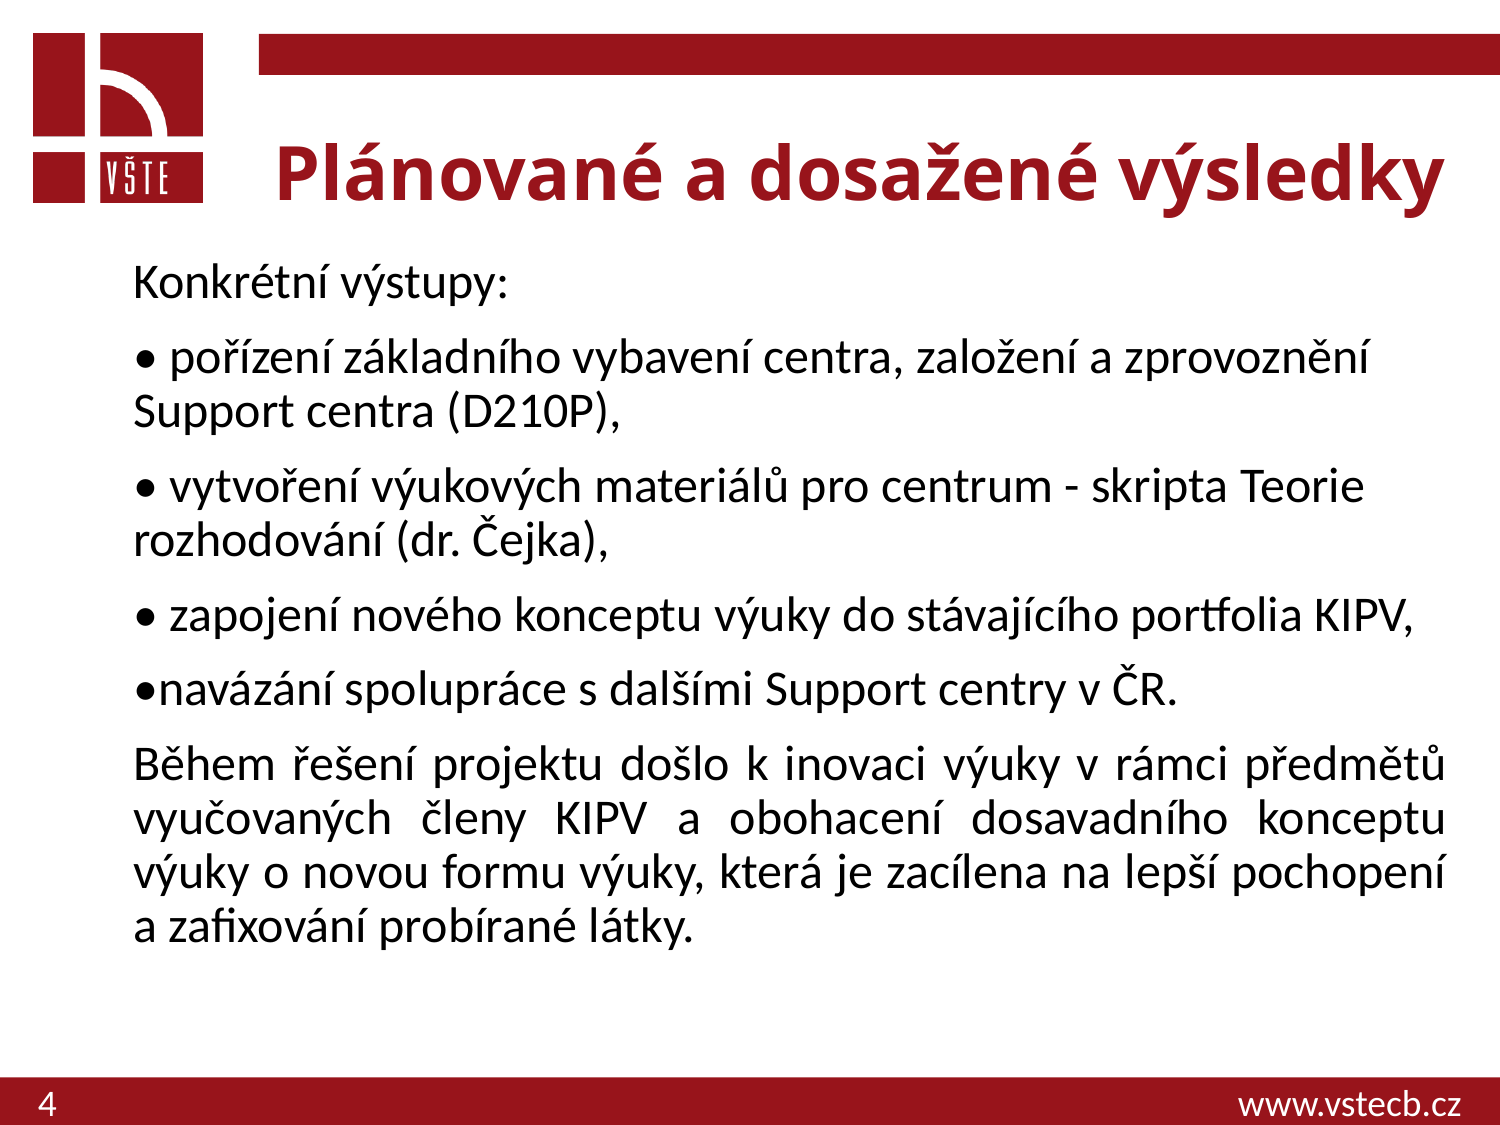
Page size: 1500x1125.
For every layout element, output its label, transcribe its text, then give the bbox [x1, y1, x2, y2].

text_box [258, 33, 1500, 76]
text_box 4 www.vstecb.cz [0, 1076, 202, 1125]
chart [202, 579, 1302, 1125]
picture [33, 33, 203, 203]
title Plánované a dosažené výsledky [258, 76, 1500, 278]
text_box 4 www.vstecb.cz [1302, 1076, 1500, 1125]
list Konkrétní výstupy: • pořízení základního vybavení centra, založení a zprovoznění Support centra (D210P), • vytvoření výukových materiálů pro centrum - skripta Teorie rozhodování (dr. Čejka), • zapojení nového konceptu výuky do stávajícího portfolia KIPV, •navázání spolupráce s dalšími Support centry v ČR. Během řešení projektu došlo k inovaci výuky v rámci předmětů vyučovaných členy KIPV a obohacení dosavadního konceptu výuky o novou formu výuky, která je zacílena na lepší pochopení a zafixování probírané látky. [118, 247, 1463, 962]
